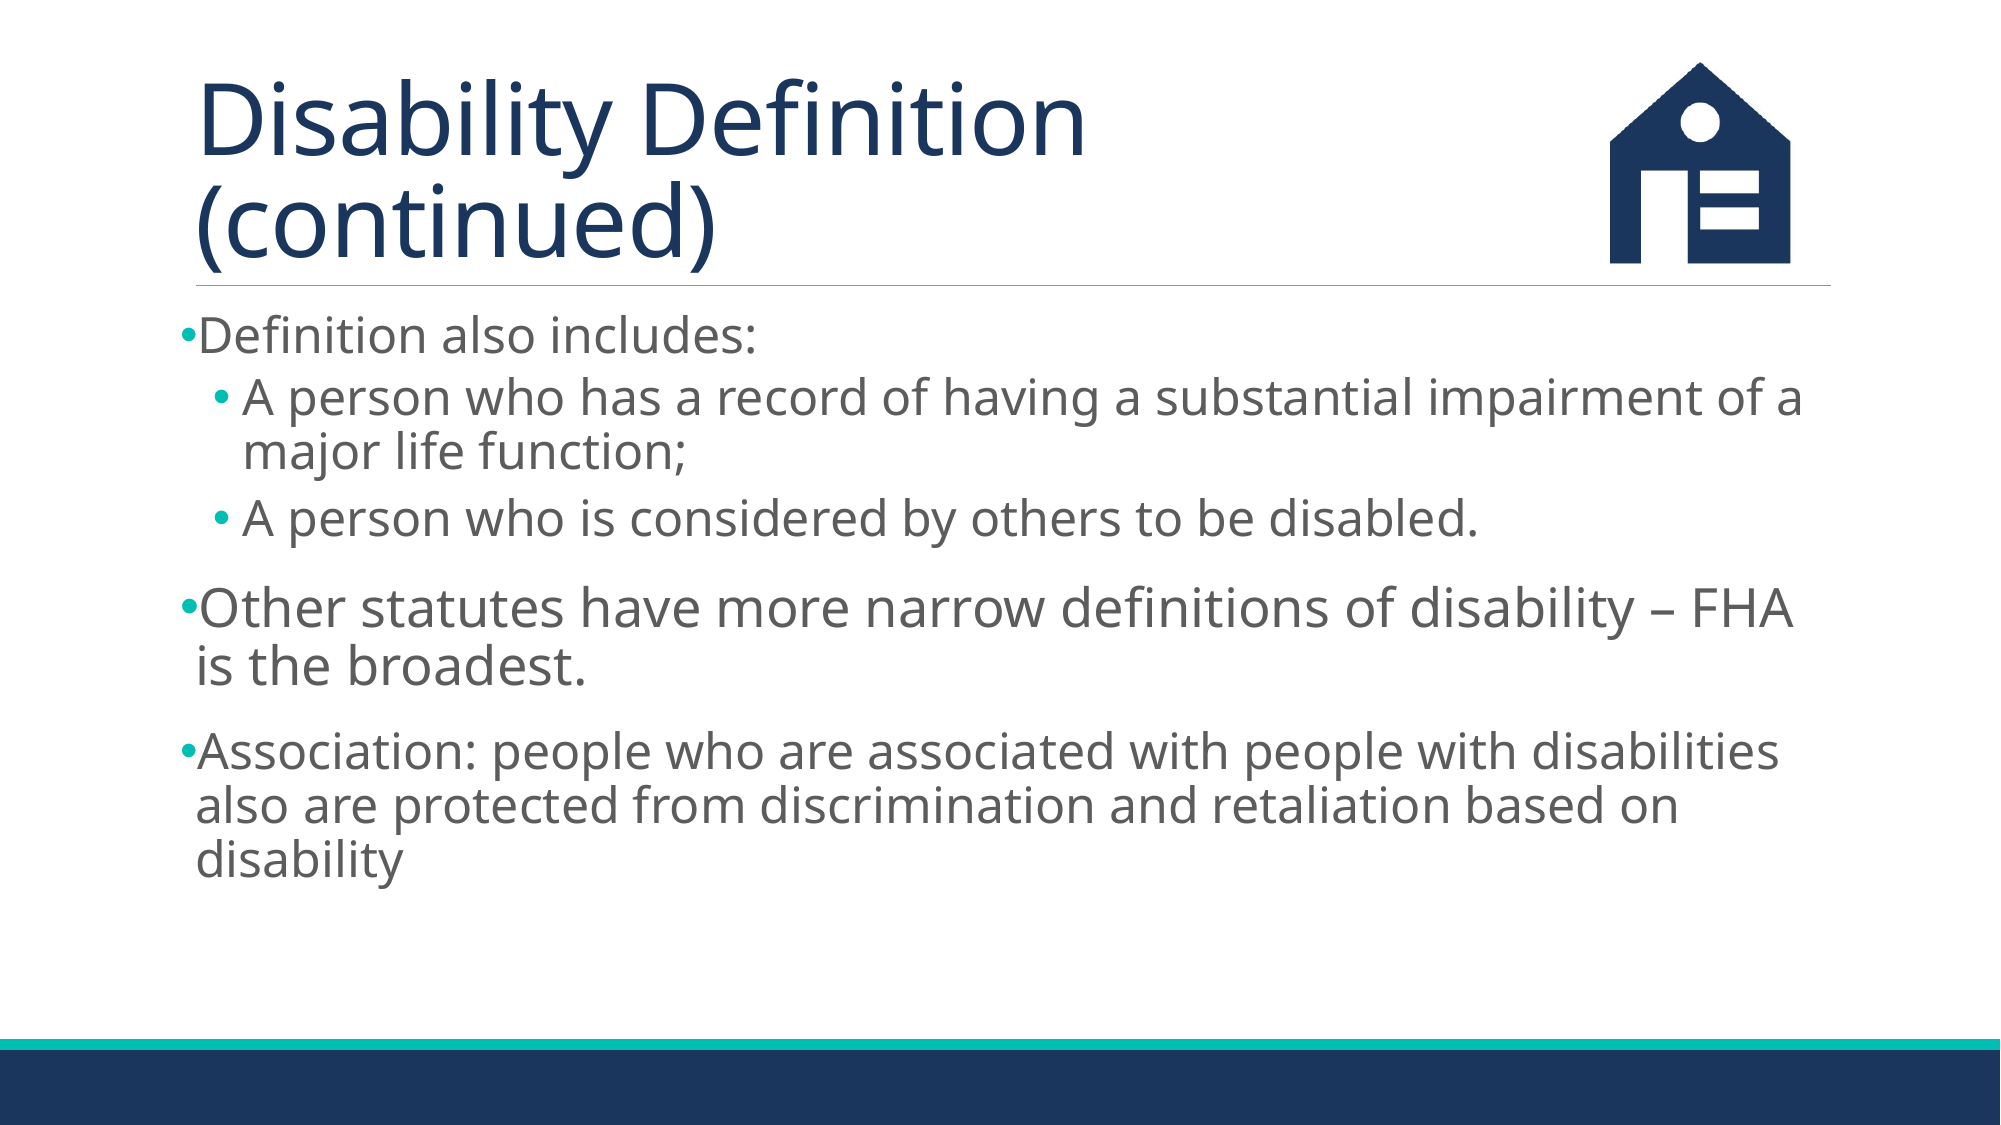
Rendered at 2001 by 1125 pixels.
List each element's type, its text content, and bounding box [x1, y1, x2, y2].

title Disability Definition (continued) [180, 47, 1559, 285]
list Definition also includes: A person who has a record of having a substantial impairment of a major life function; A person who is considered by others to be disabled. Other statutes have more narrow definitions of disability – FHA is the broadest. Association: people who are associated with people with disabilities also are protected from discrimination and retaliation based on disability [180, 302, 1830, 963]
picture [1578, 45, 1821, 284]
